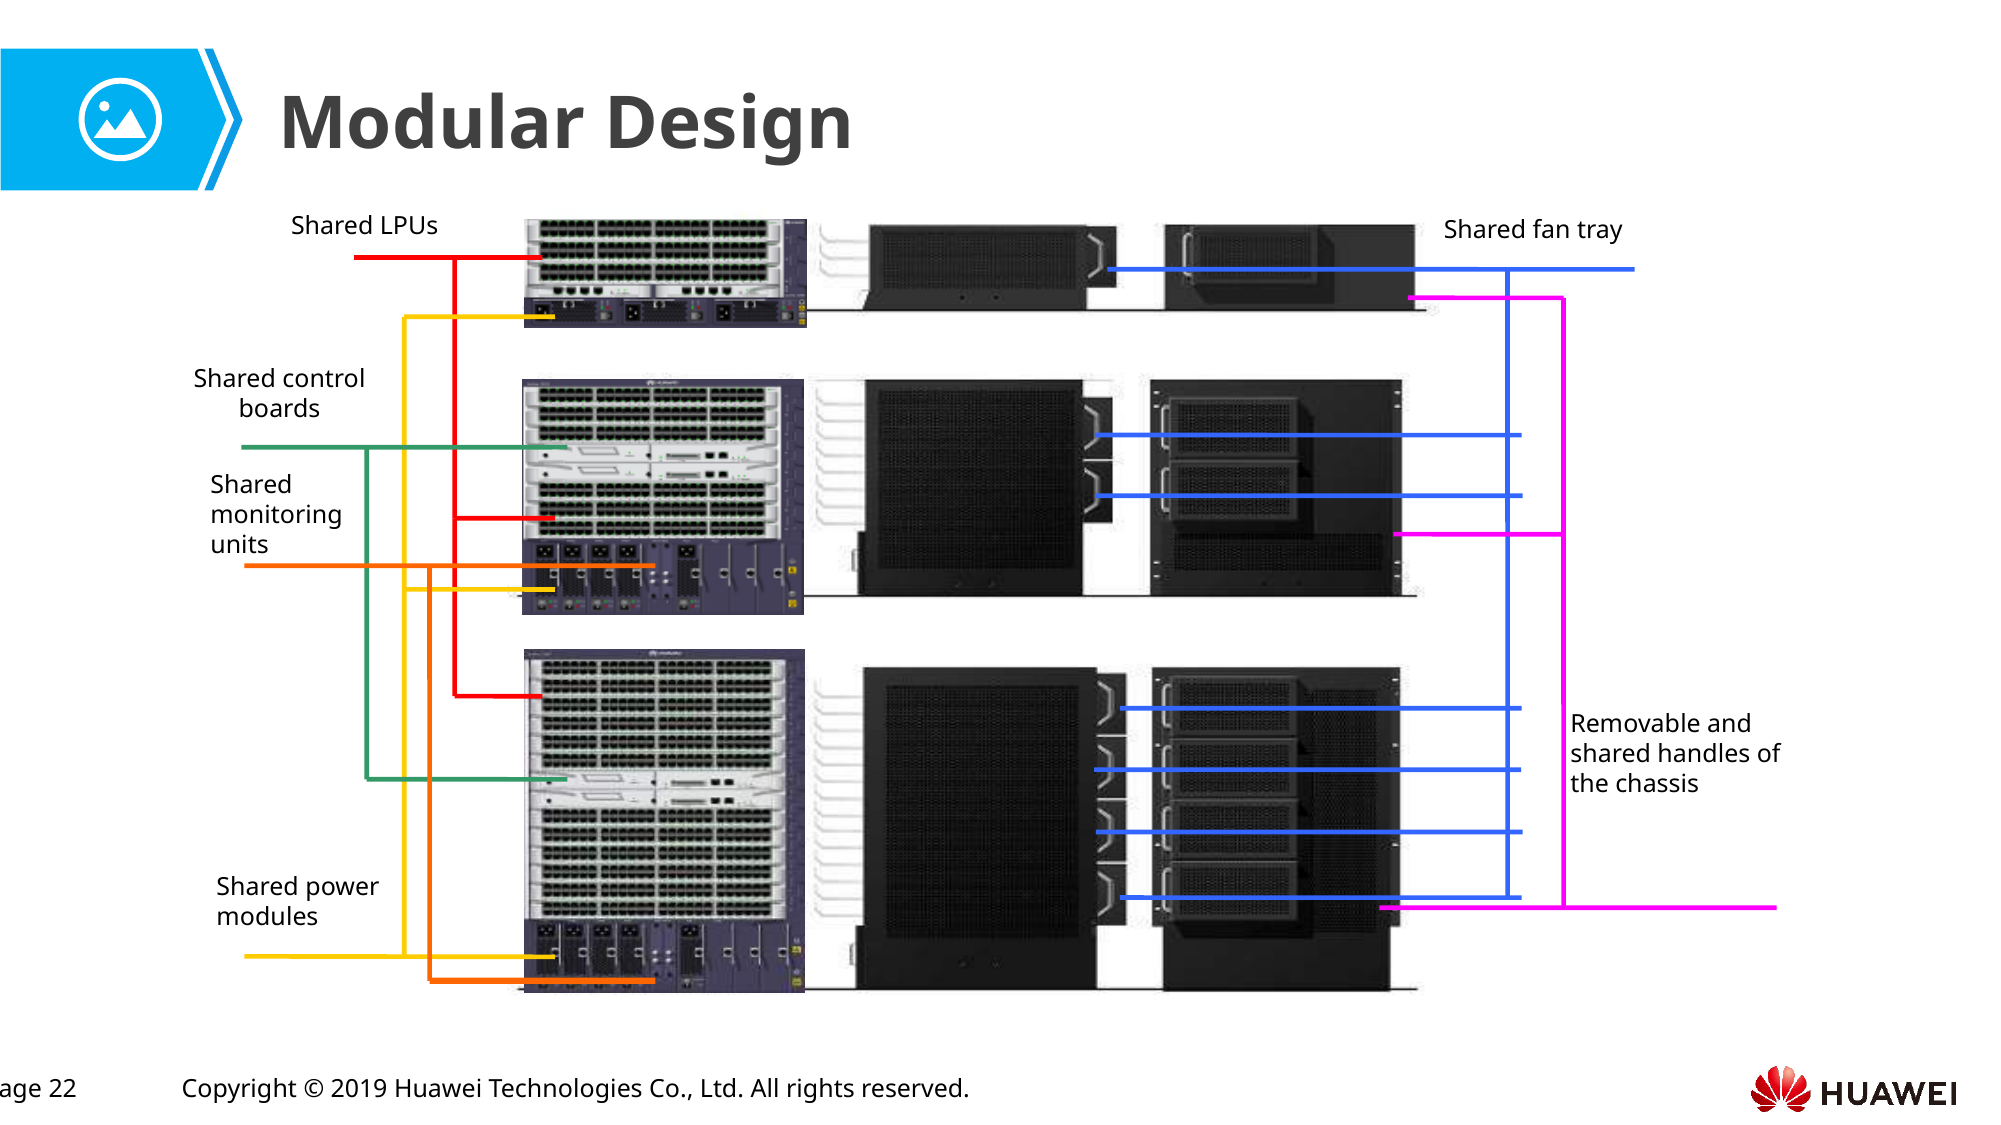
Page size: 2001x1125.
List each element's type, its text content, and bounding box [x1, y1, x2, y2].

list Modular Design [261, 67, 1875, 173]
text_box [166, 201, 1816, 1007]
picture [1751, 1066, 1956, 1112]
